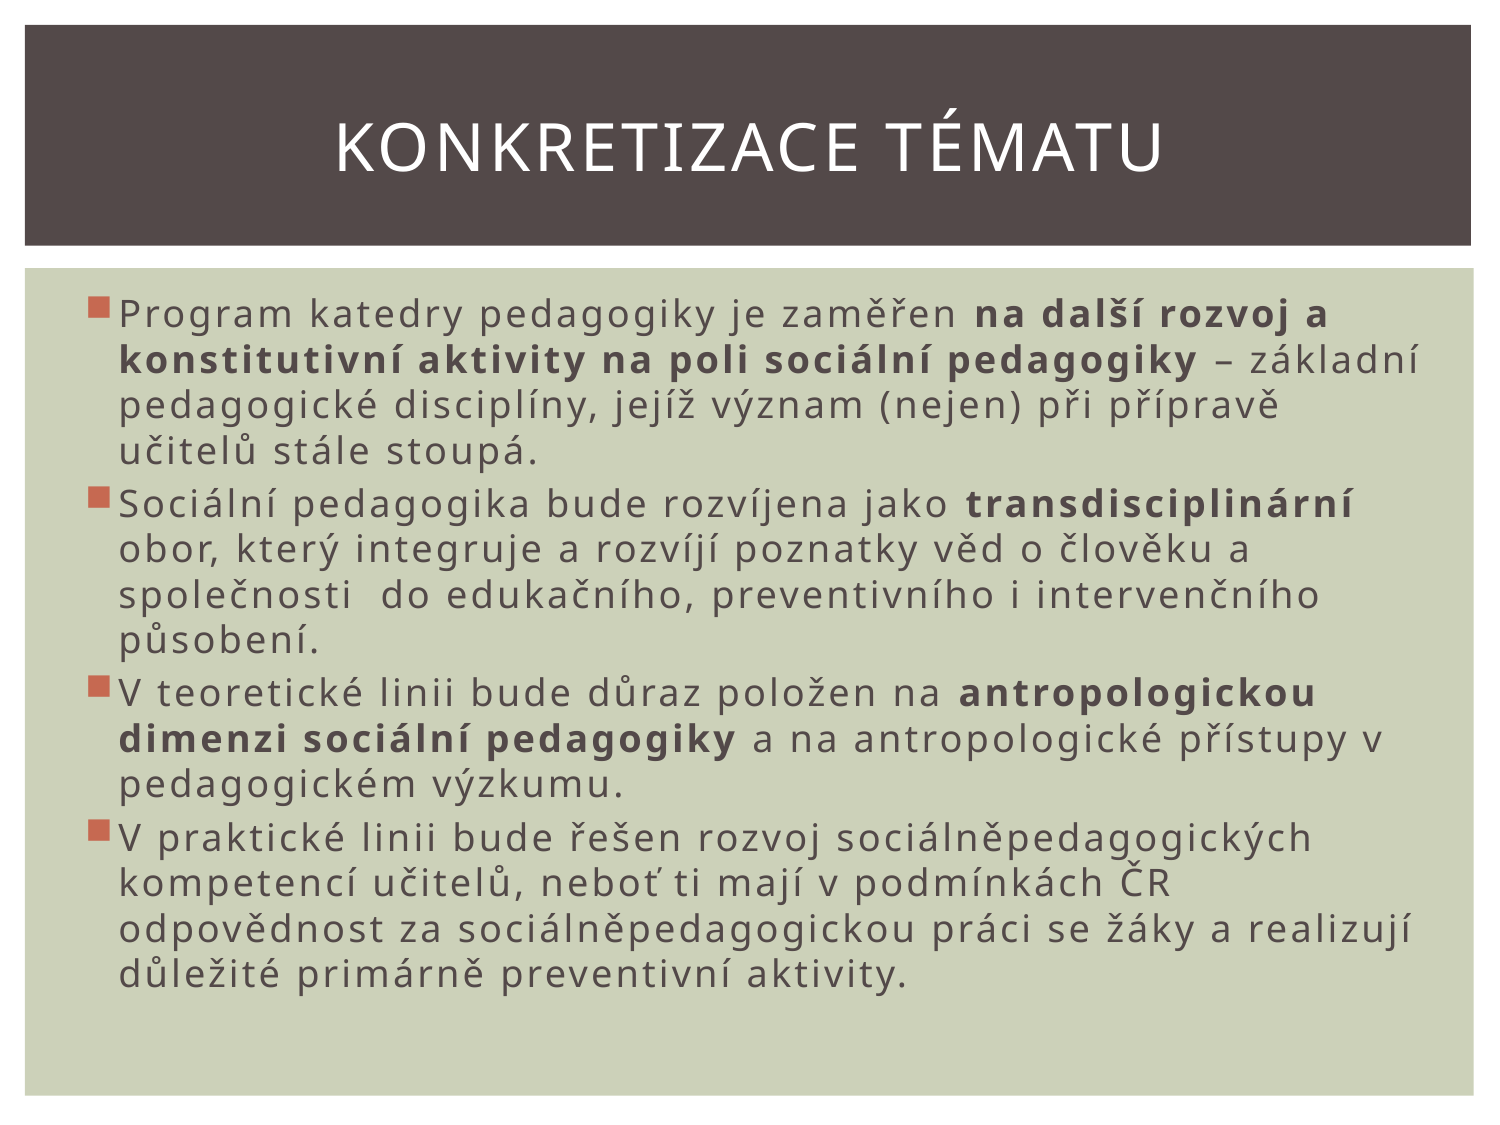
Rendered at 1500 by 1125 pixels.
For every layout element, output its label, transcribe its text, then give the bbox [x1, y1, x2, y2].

list Program katedry pedagogiky je zaměřen na další rozvoj a konstitutivní aktivity na poli sociální pedagogiky – základní pedagogické disciplíny, jejíž význam (nejen) při přípravě učitelů stále stoupá. Sociální pedagogika bude rozvíjena jako transdisciplinární obor, který integruje a rozvíjí poznatky věd o člověku a společnosti do edukačního, preventivního i intervenčního působení. V teoretické linii bude důraz položen na antropologickou dimenzi sociální pedagogiky a na antropologické přístupy v pedagogickém výzkumu. V praktické linii bude řešen rozvoj sociálněpedagogických kompetencí učitelů, neboť ti mají v podmínkách ČR odpovědnost za sociálněpedagogickou práci se žáky a realizují důležité primárně preventivní aktivity. [62, 282, 1442, 1005]
title KONKRETIZACE TÉMATU [62, 58, 1438, 232]
